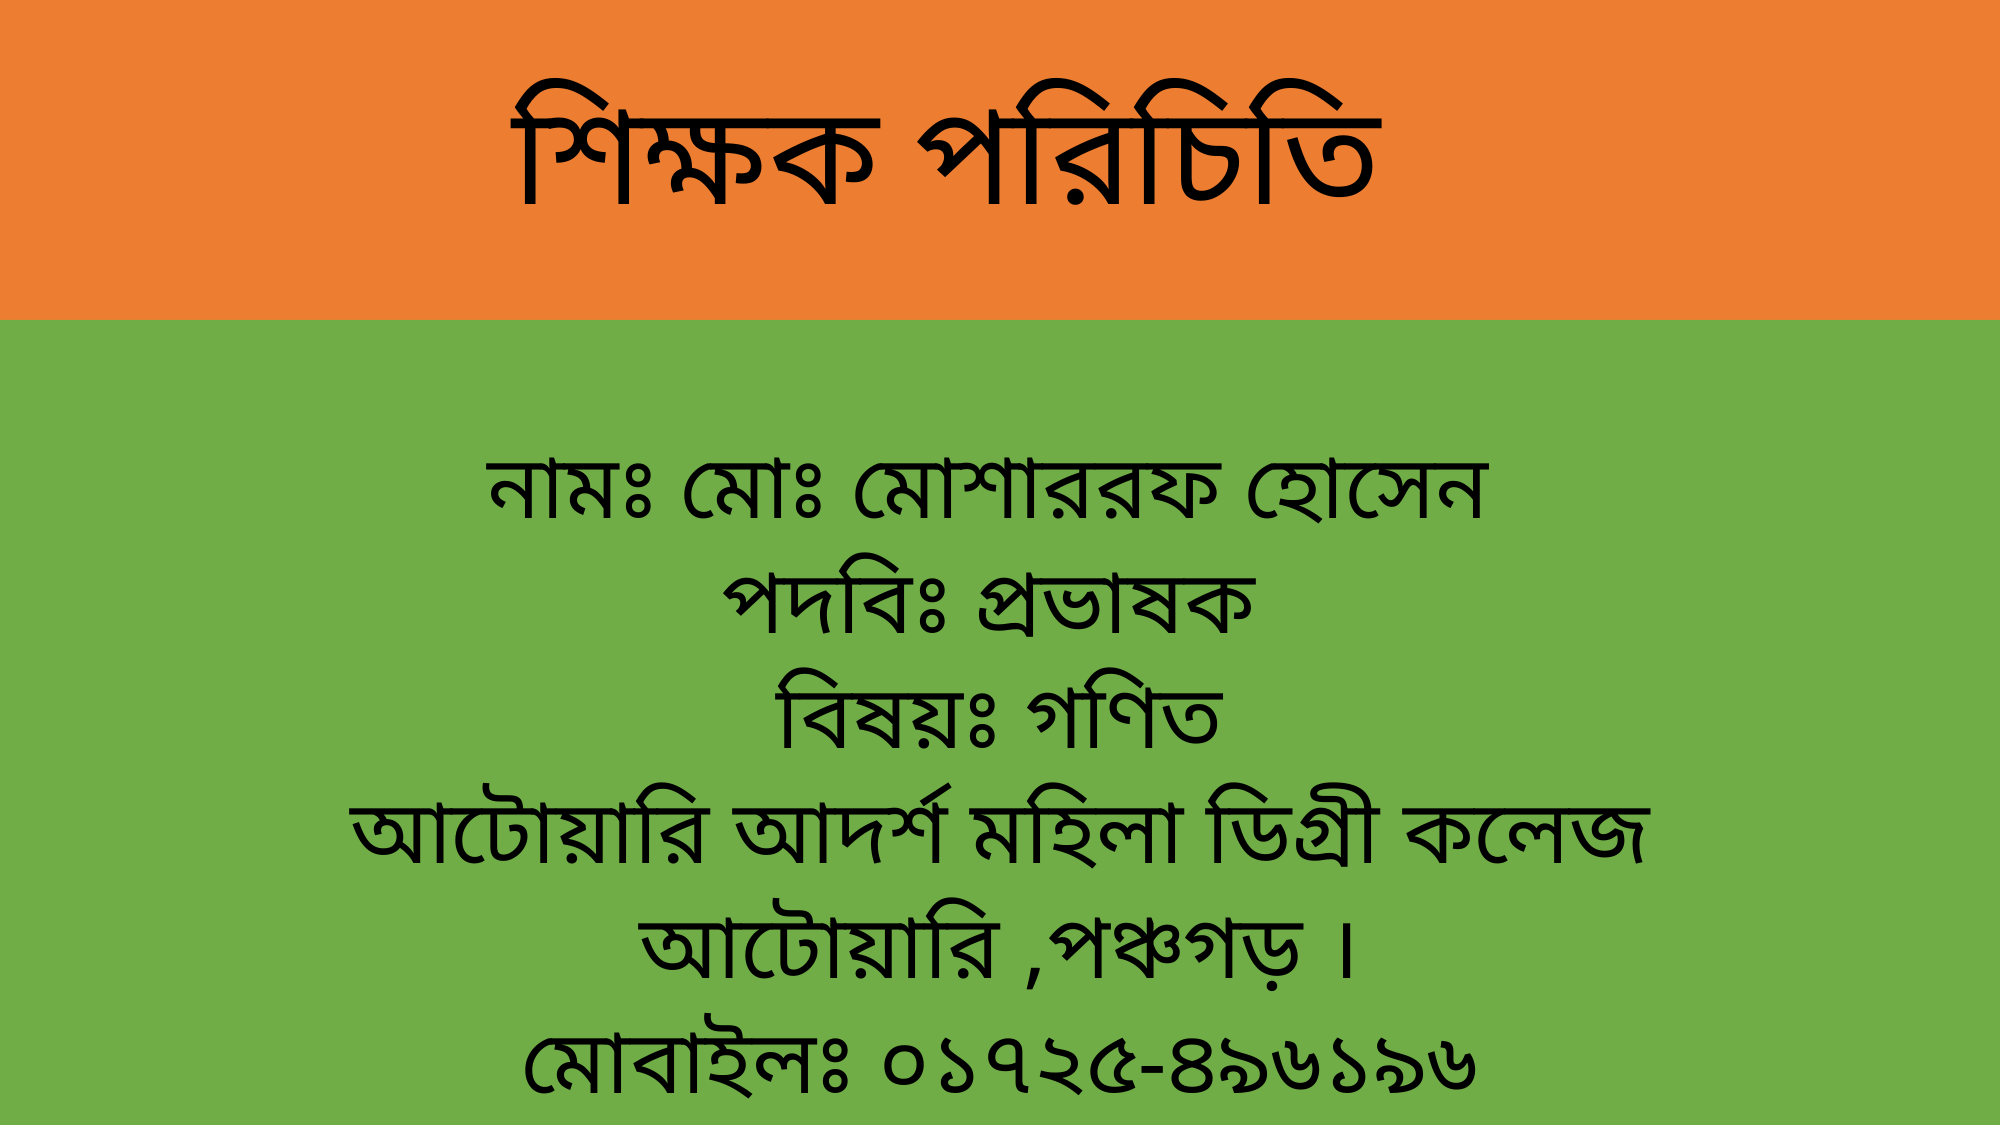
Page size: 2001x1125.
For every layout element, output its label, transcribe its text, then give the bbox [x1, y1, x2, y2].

title শিক্ষক পরিচিতি [0, 0, 2000, 319]
list নামঃ মোঃ মোশাররফ হোসেন পদবিঃ প্রভাষক বিষয়ঃ গণিত আটোয়ারি আদর্শ মহিলা ডিগ্রী কলেজ আটোয়ারি ,পঞ্চগড় । মোবাইলঃ ০১৭২৫-৪৯৬১৯৬ [0, 319, 2000, 1125]
